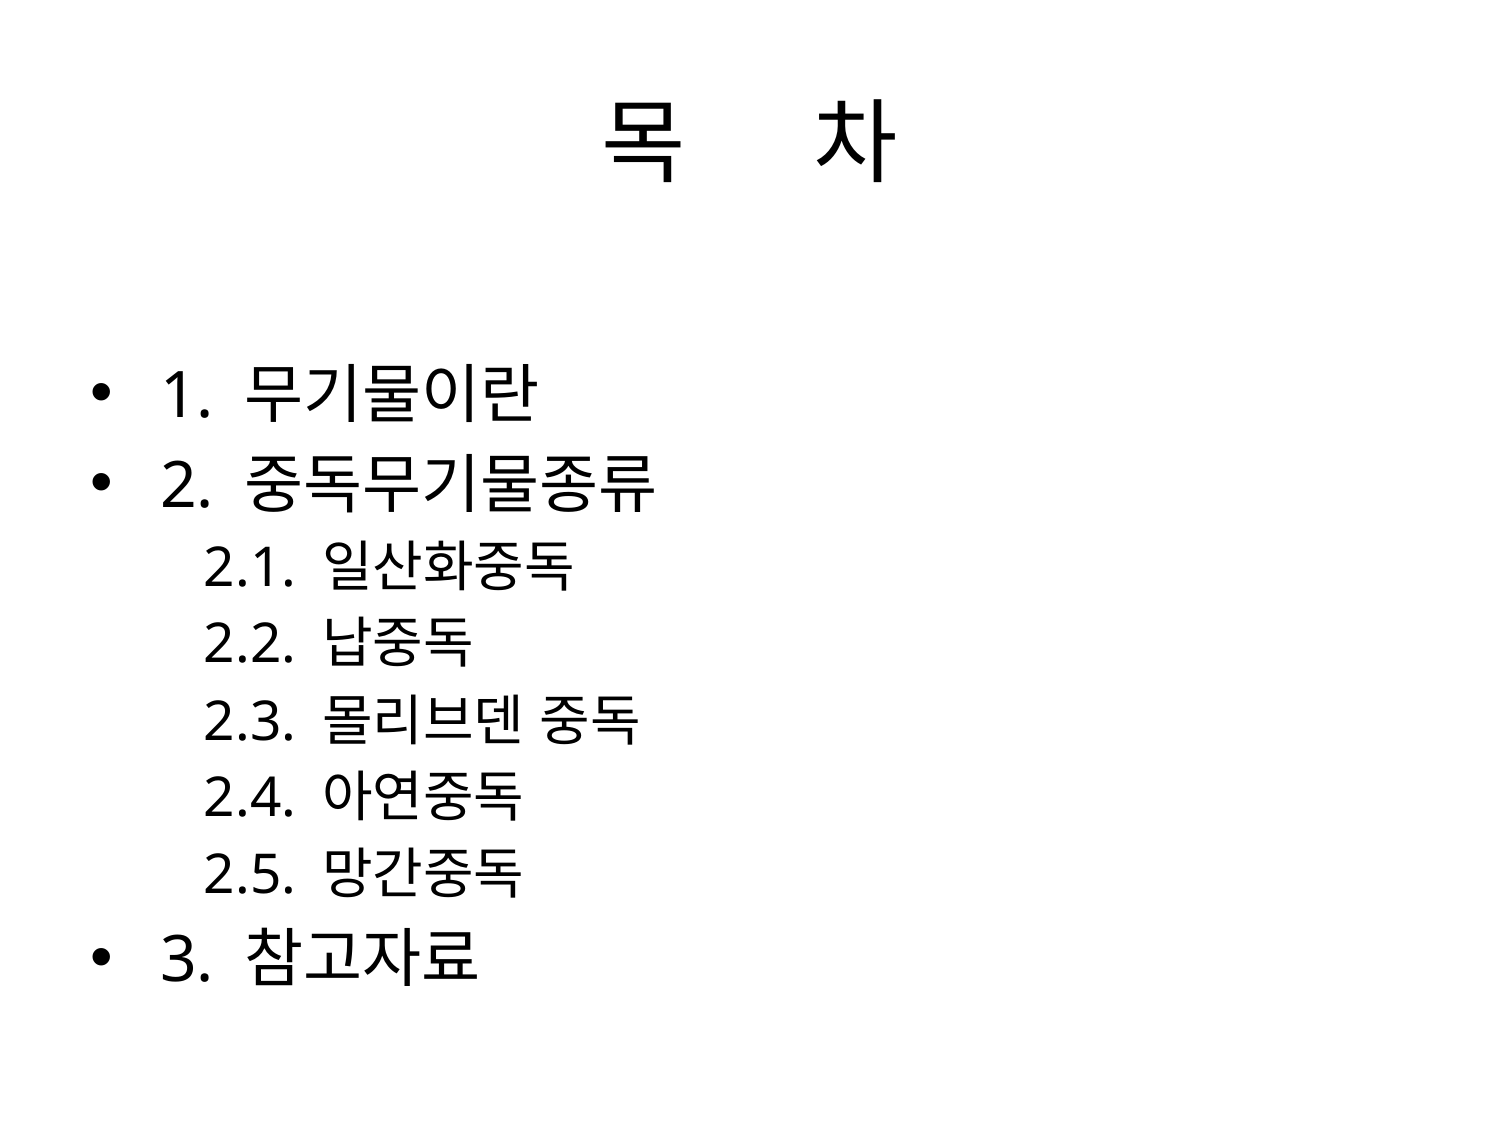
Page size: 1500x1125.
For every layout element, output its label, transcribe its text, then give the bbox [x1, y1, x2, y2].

list 1. 무기물이란 2. 중독무기물종류 2.1. 일산화중독 2.2. 납중독 2.3. 몰리브덴 중독 2.4. 아연중독 2.5. 망간중독 3. 참고자료 [75, 262, 1425, 1005]
title 목 차 [75, 45, 1425, 233]
